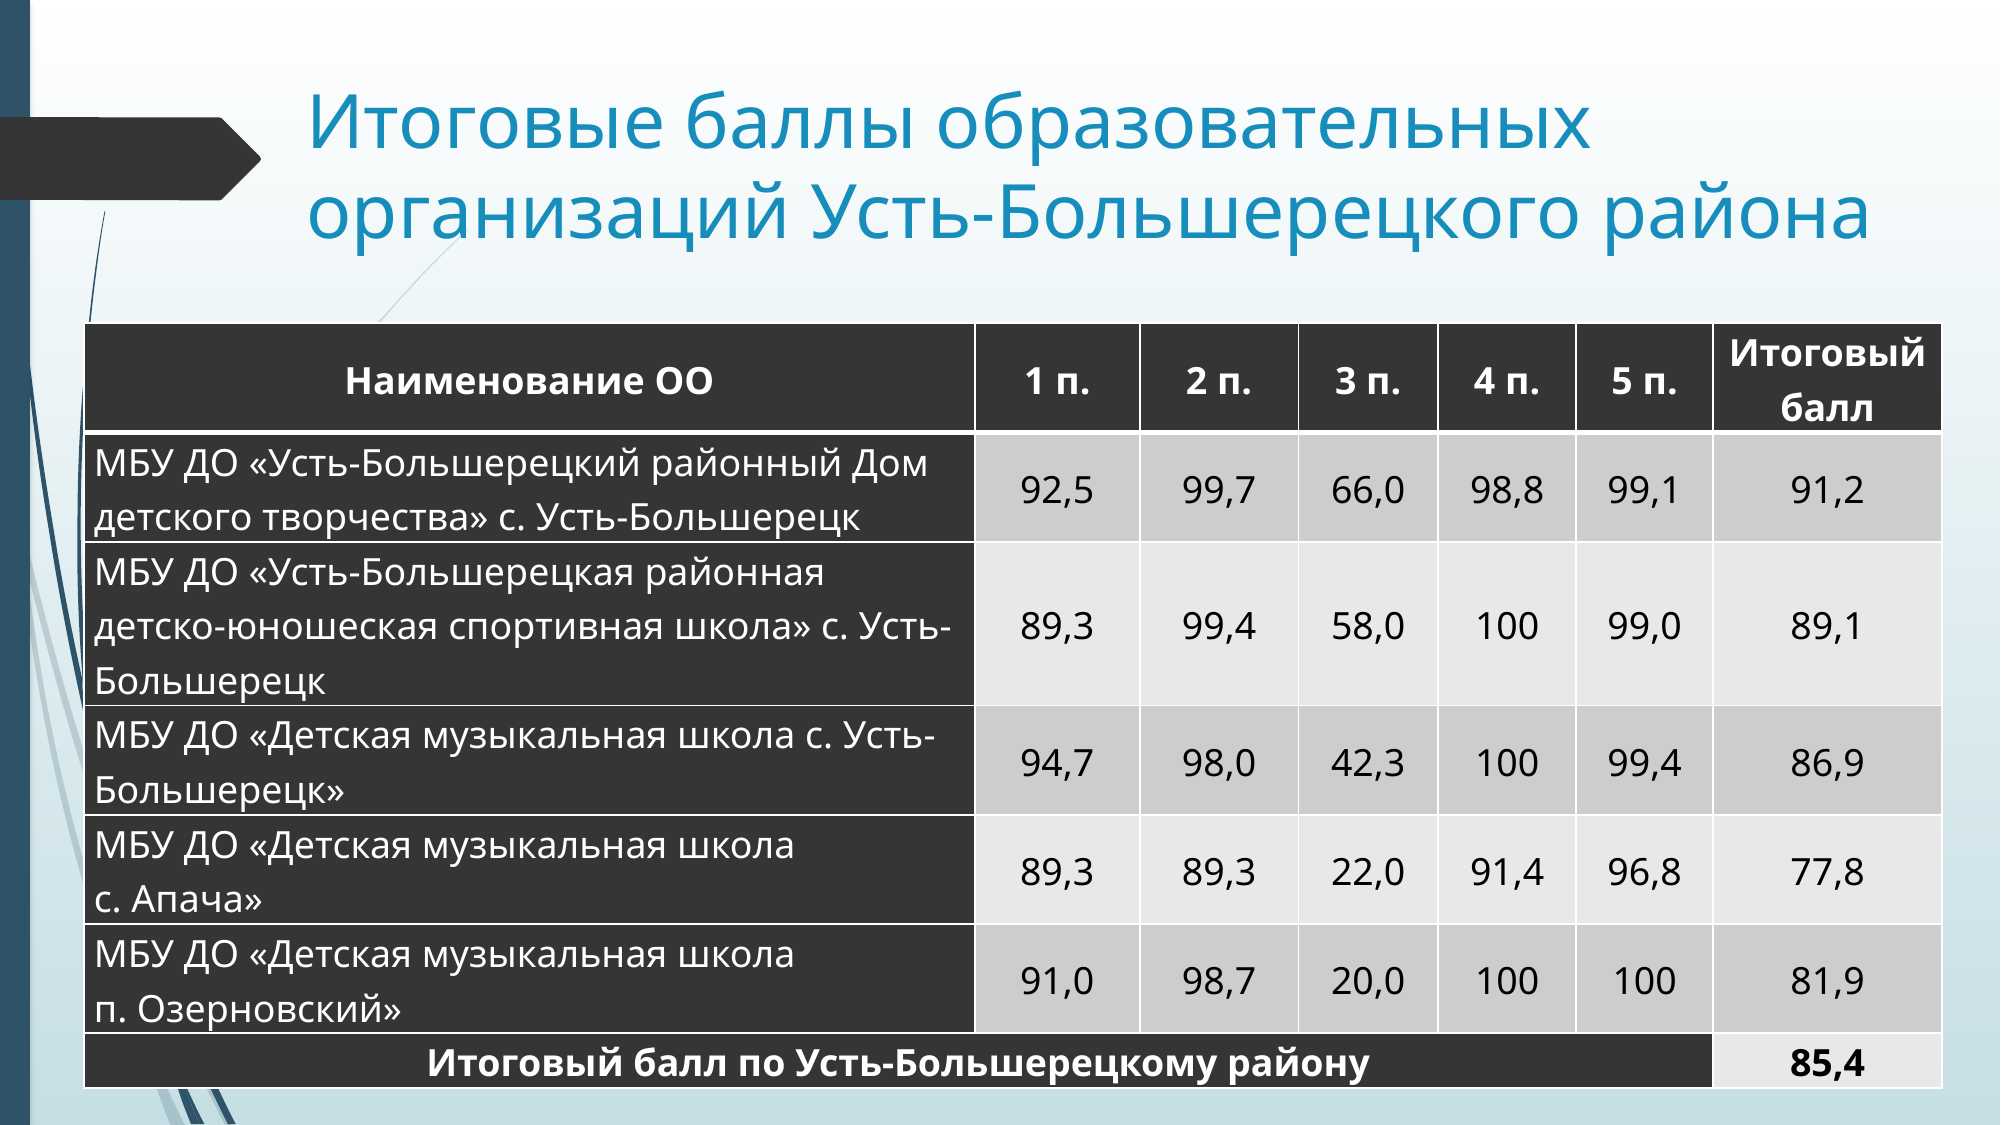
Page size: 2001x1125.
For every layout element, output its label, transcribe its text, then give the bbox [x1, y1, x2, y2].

table_cell 99,7 [1141, 435, 1298, 541]
table_cell 81,9 [1714, 925, 1941, 1032]
table_cell 94,7 [976, 706, 1139, 814]
table_cell 99,0 [1577, 543, 1712, 705]
table_cell 89,3 [976, 543, 1139, 705]
table_cell 92,5 [976, 435, 1139, 541]
table_cell 91,0 [976, 925, 1139, 1032]
table_cell 98,0 [1141, 706, 1298, 814]
table_cell 77,8 [1714, 816, 1941, 923]
table_cell МБУ ДО «Детская музыкальная школа с. Апача» [85, 816, 974, 923]
table_cell МБУ ДО «Усть-Большерецкий районный Дом детского творчества» с. Усть-Большерецк [85, 435, 974, 541]
table_header 5 п. [1577, 324, 1712, 430]
table_cell 100 [1439, 925, 1575, 1032]
table_cell 98,8 [1439, 435, 1575, 541]
table_header 2 п. [1141, 324, 1298, 430]
table_cell 89,3 [1141, 816, 1298, 923]
table_cell 91,4 [1439, 816, 1575, 923]
table_header 1 п. [976, 324, 1139, 430]
table_cell 91,2 [1714, 435, 1941, 541]
table_cell 100 [1577, 925, 1712, 1032]
table_cell 98,7 [1141, 925, 1298, 1032]
table_cell 99,1 [1577, 435, 1712, 541]
table_cell 100 [1439, 543, 1575, 705]
table_cell 85,4 [1714, 1034, 1941, 1087]
table_header Наименование ОО [85, 324, 974, 430]
table_cell Итоговый балл по Усть-Большерецкому району [85, 1034, 1712, 1087]
table_cell 66,0 [1299, 435, 1437, 541]
table_cell МБУ ДО «Усть-Большерецкая районная детско-юношеская спортивная школа» с. Усть-Большерецк [85, 543, 974, 705]
table_cell 99,4 [1141, 543, 1298, 705]
table_cell 20,0 [1299, 925, 1437, 1032]
table_cell 42,3 [1299, 706, 1437, 814]
table_header 4 п. [1439, 324, 1575, 430]
table_cell 100 [1439, 706, 1575, 814]
table_cell 89,3 [976, 816, 1139, 923]
title Итоговые баллы образовательных организаций Усть-Большерецкого района [291, 66, 1967, 277]
table_cell 22,0 [1299, 816, 1437, 923]
table_cell МБУ ДО «Детская музыкальная школа с. Усть-Большерецк» [85, 706, 974, 814]
table_cell 99,4 [1577, 706, 1712, 814]
table_cell 89,1 [1714, 543, 1941, 705]
table_header Итоговый балл [1714, 324, 1941, 430]
table_header 3 п. [1299, 324, 1437, 430]
table_cell МБУ ДО «Детская музыкальная школа п. Озерновский» [85, 925, 974, 1032]
table_cell 96,8 [1577, 816, 1712, 923]
table_cell 58,0 [1299, 543, 1437, 705]
table_cell 86,9 [1714, 706, 1941, 814]
